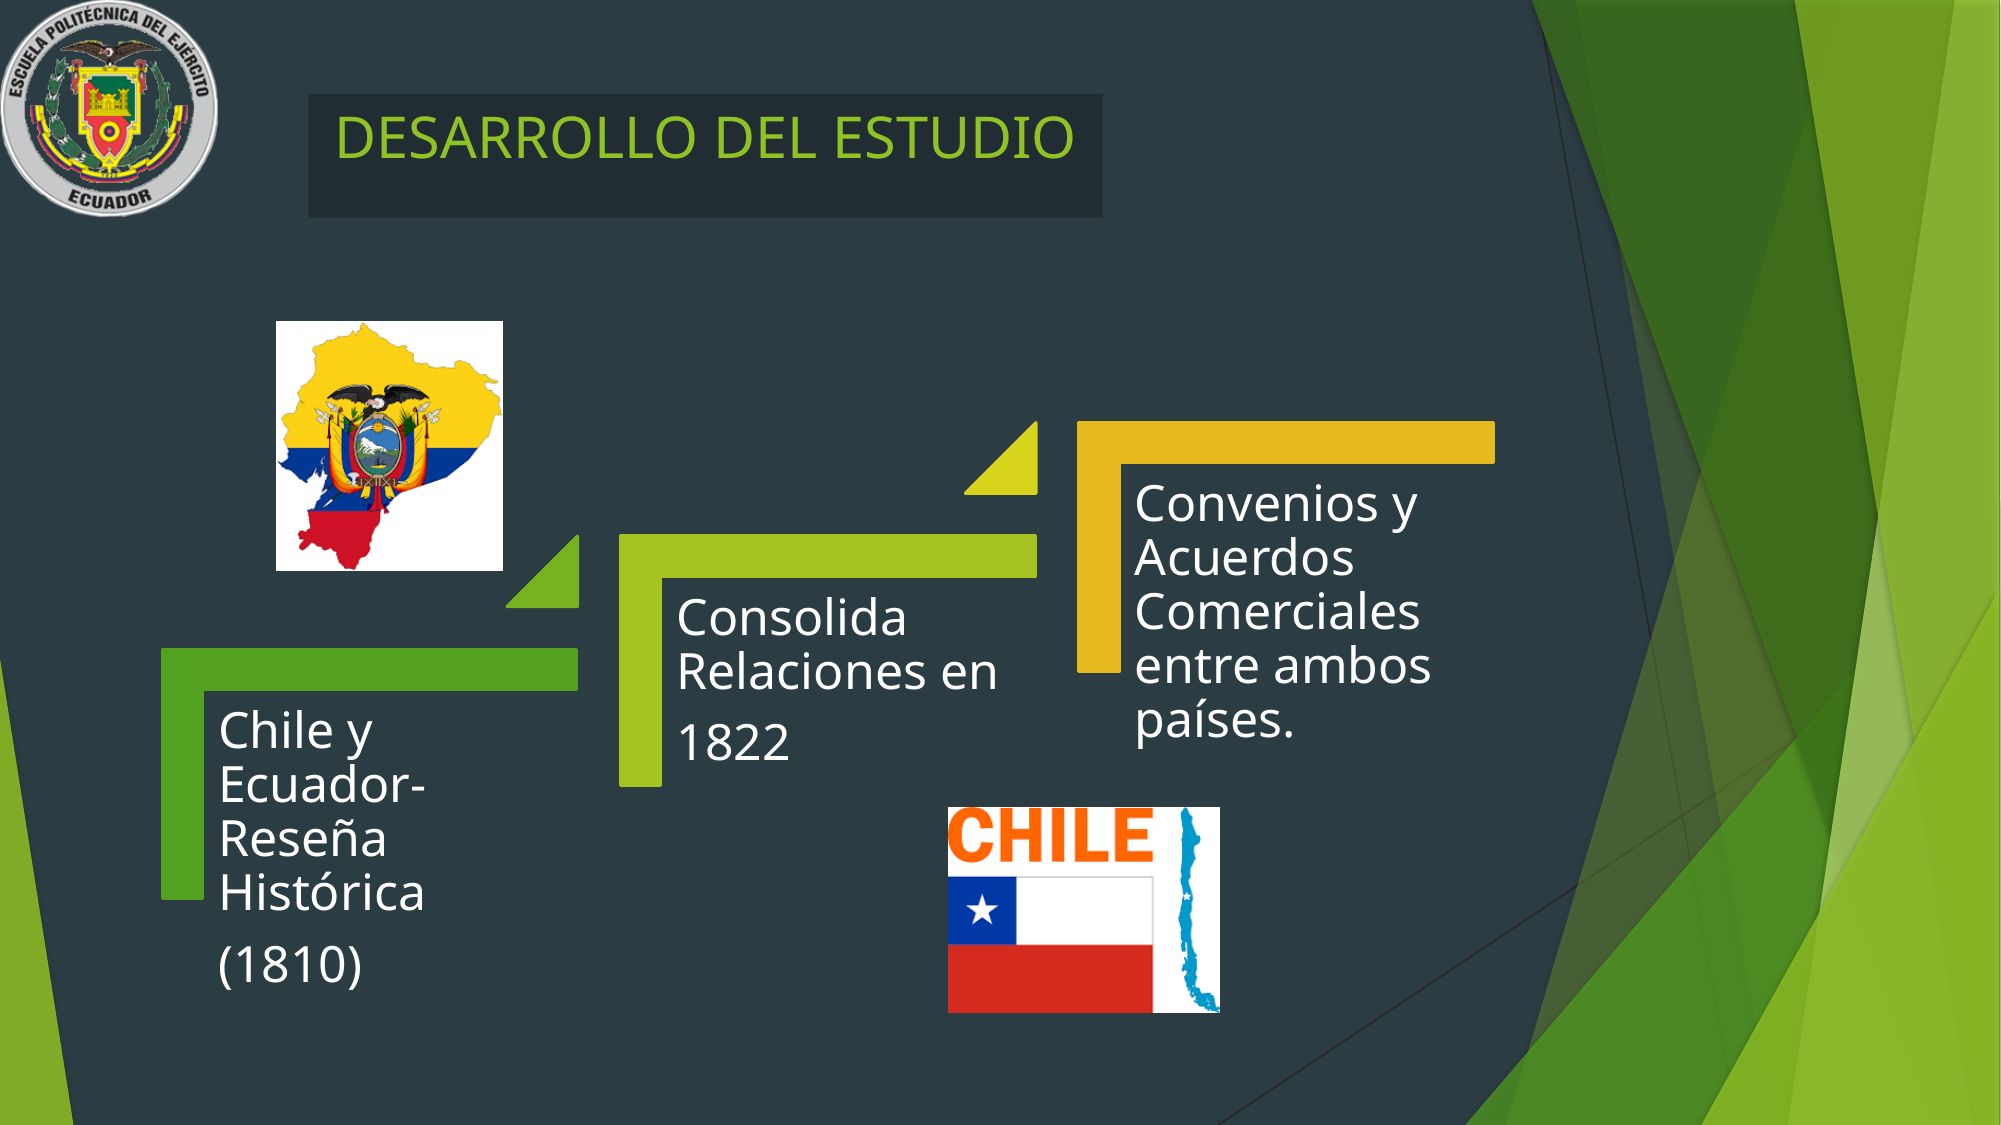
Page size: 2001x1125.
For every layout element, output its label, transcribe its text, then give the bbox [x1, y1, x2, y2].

picture [947, 806, 1221, 1013]
picture [275, 321, 503, 572]
picture [0, 0, 218, 218]
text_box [160, 275, 1496, 1125]
text_box DESARROLLO DEL ESTUDIO [308, 93, 1103, 218]
